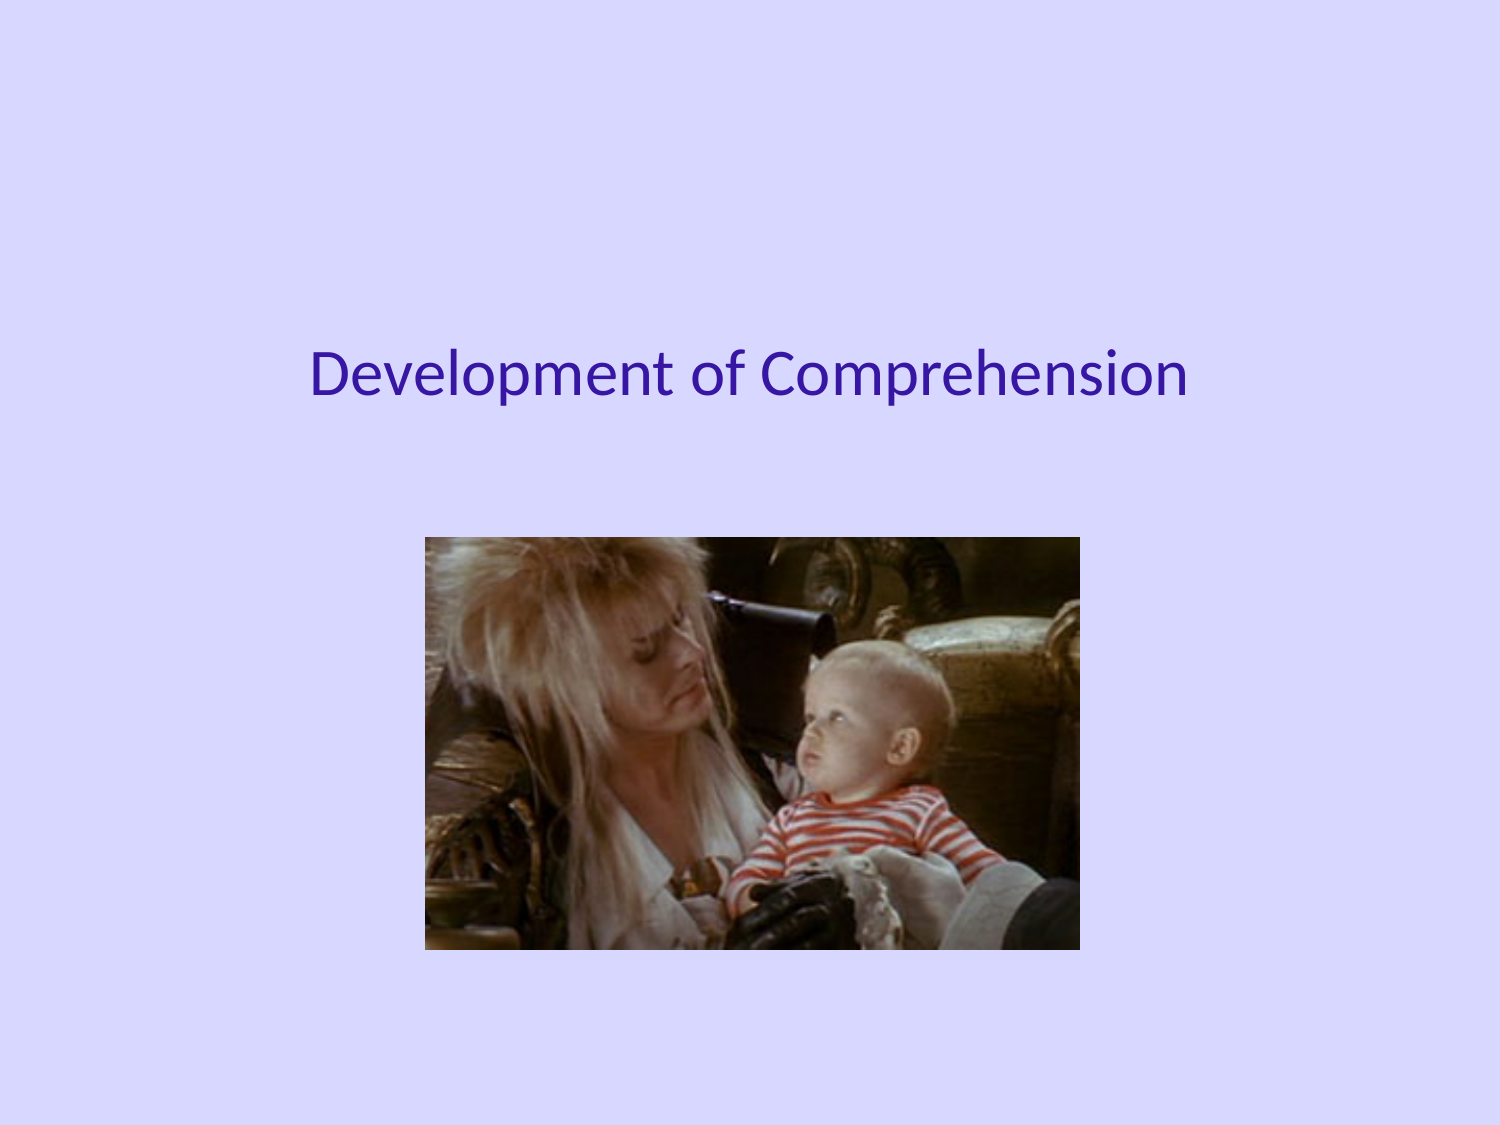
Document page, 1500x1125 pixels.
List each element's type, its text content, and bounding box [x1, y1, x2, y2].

title Development of Comprehension [112, 274, 1388, 463]
picture [424, 537, 1080, 951]
